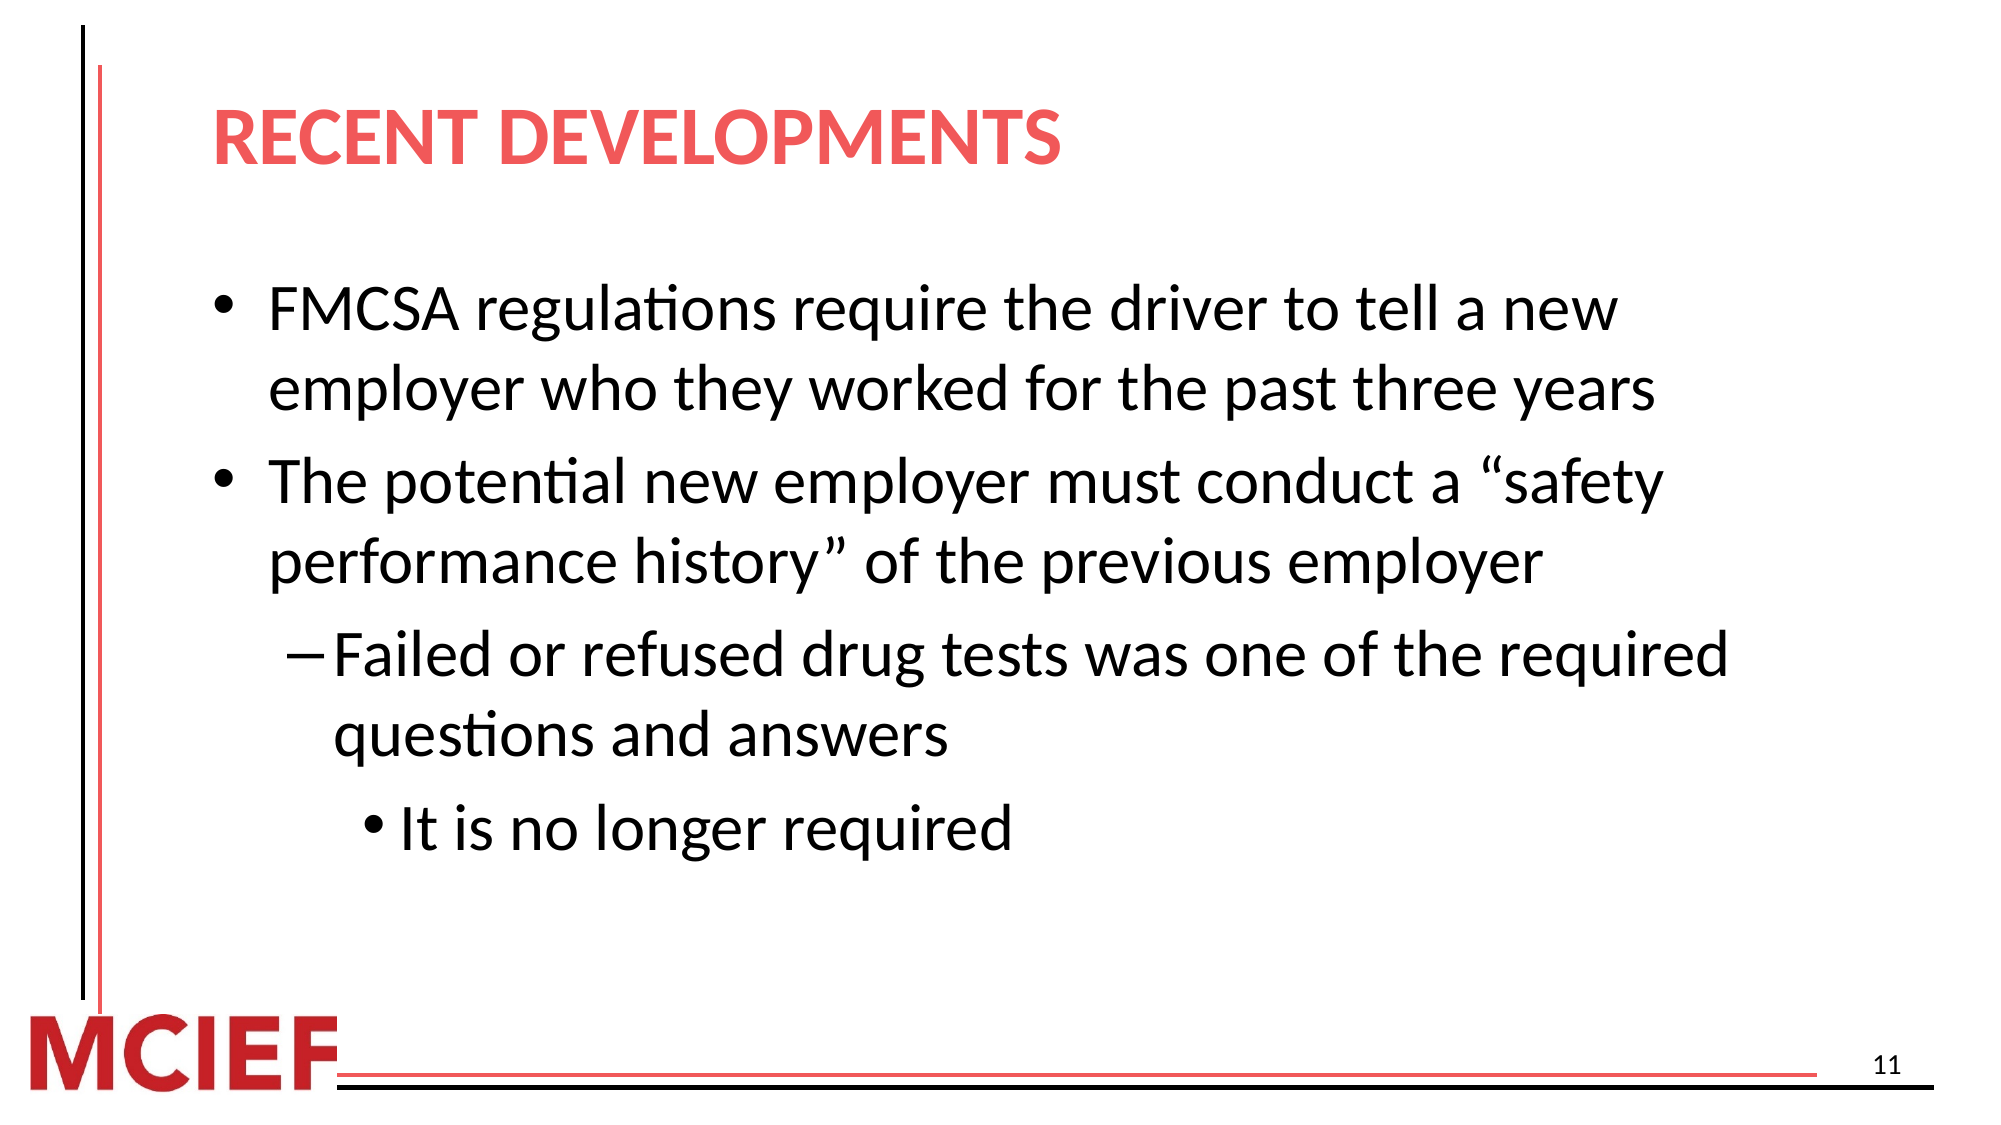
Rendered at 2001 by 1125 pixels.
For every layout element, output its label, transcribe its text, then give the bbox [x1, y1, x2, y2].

title RECENT DEVELOPMENTS [197, 37, 1884, 225]
picture [30, 1014, 337, 1098]
list FMCSA regulations require the driver to tell a new employer who they worked for the past three years The potential new employer must conduct a “safety performance history” of the previous employer Failed or refused drug tests was one of the required questions and answers It is no longer required [197, 256, 1884, 1007]
slide_number 11 [1449, 1037, 1917, 1098]
